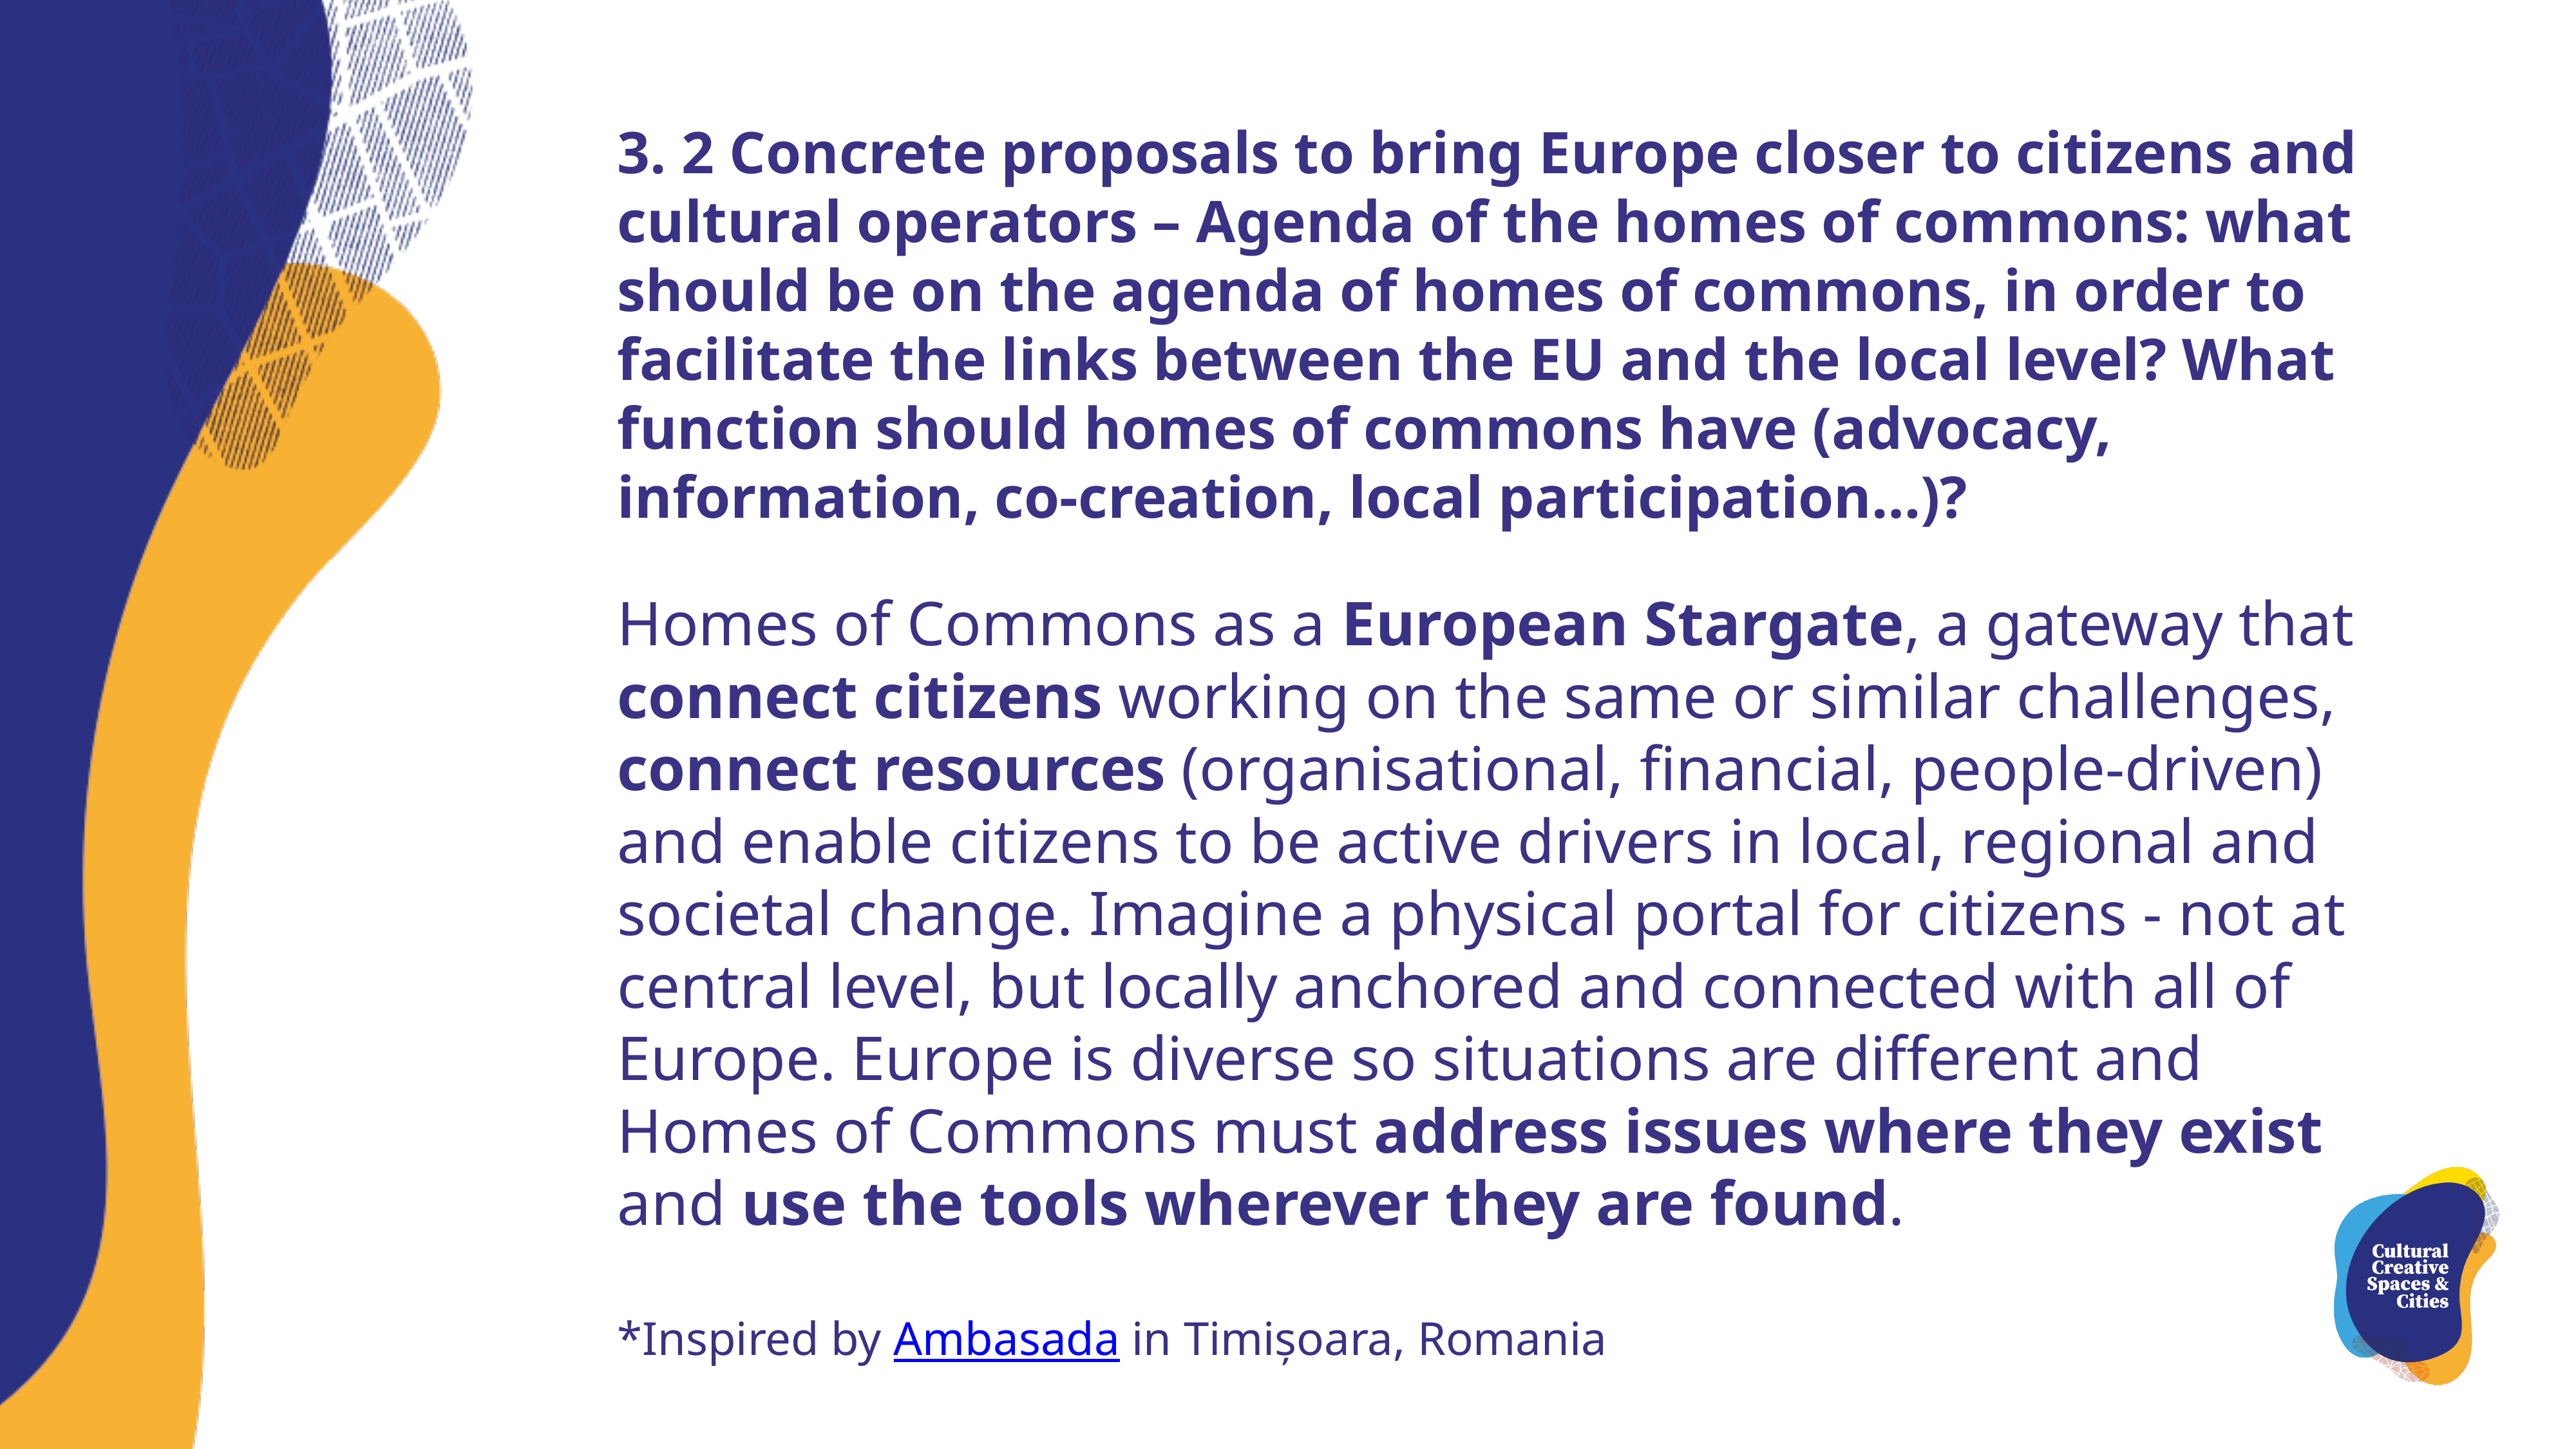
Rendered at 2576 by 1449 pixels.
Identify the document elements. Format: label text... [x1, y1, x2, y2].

title 3. 2 Concrete proposals to bring Europe closer to citizens and cultural operators – Agenda of the homes of commons: what should be on the agenda of homes of commons, in order to facilitate the links between the EU and the local level? What function should homes of commons have (advocacy, information, co-creation, local participation…)? [612, 111, 2456, 477]
picture [0, 0, 676, 1449]
subtitle Homes of Commons as a European Stargate, a gateway that connect citizens working on the same or similar challenges, connect resources (organisational, financial, people-driven) and enable citizens to be active drivers in local, regional and societal change. Imagine a physical portal for citizens - not at central level, but locally anchored and connected with all of Europe. Europe is diverse so situations are different and Homes of Commons must address issues where they exist and use the tools wherever they are found. *Inspired by Ambasada in Timișoara, Romania [612, 580, 2378, 1406]
picture [2378, 1167, 2520, 1401]
